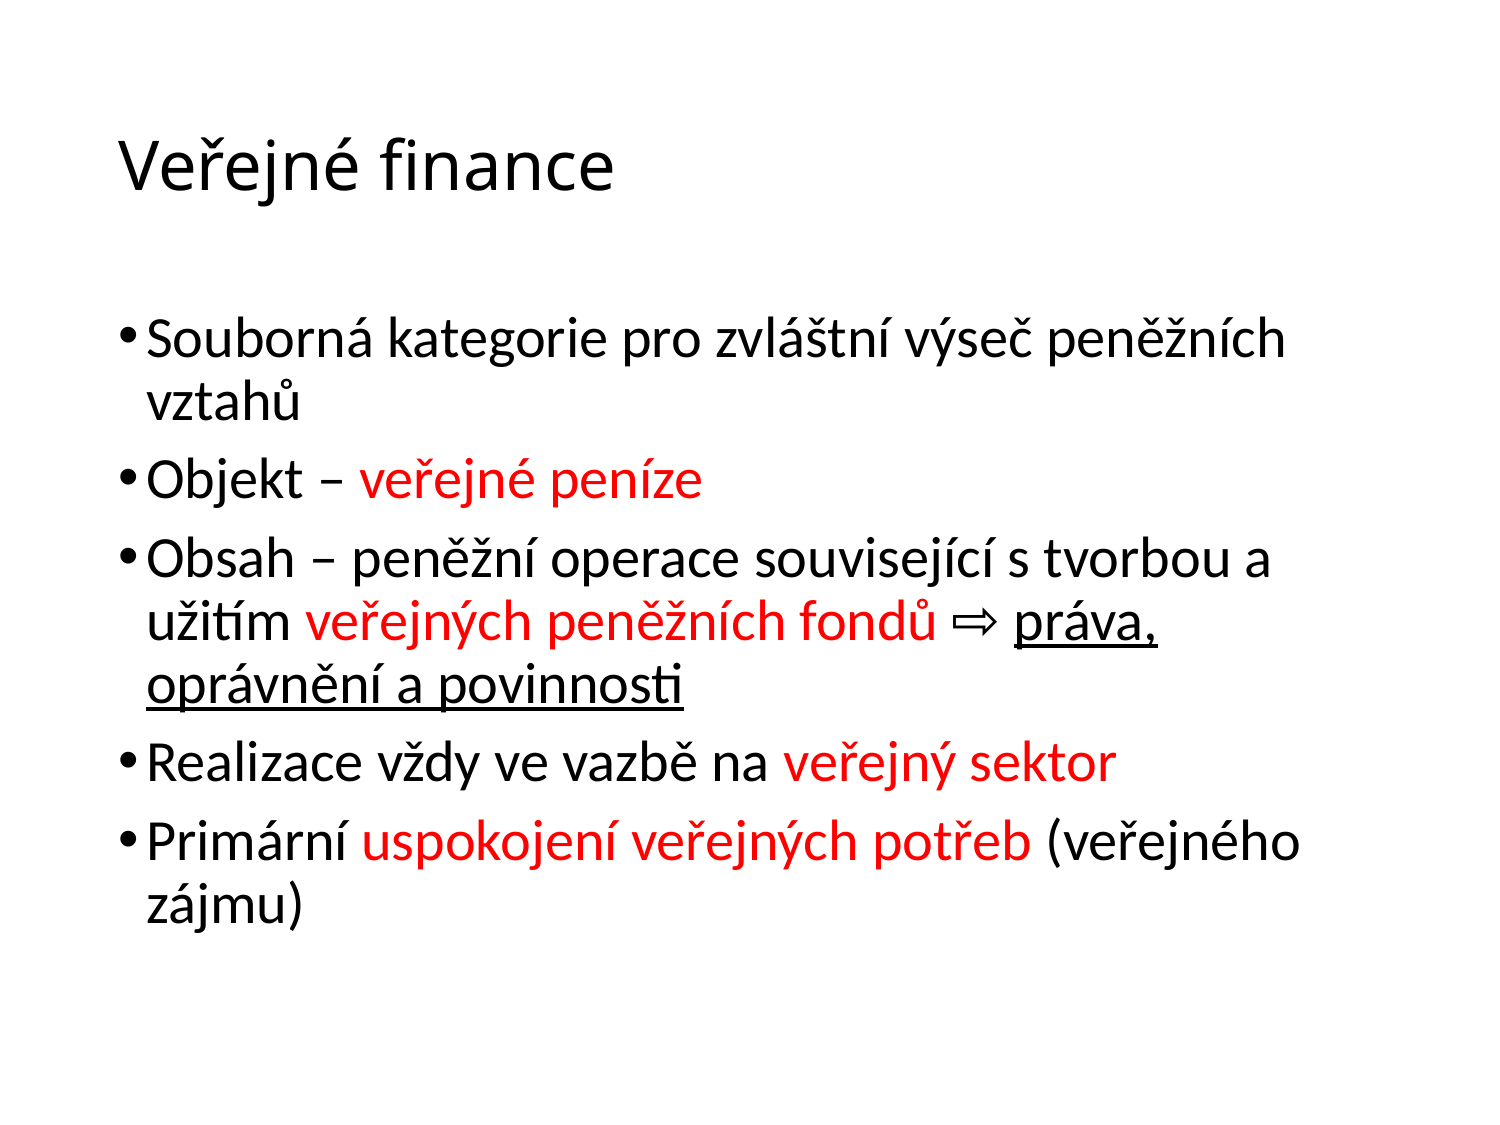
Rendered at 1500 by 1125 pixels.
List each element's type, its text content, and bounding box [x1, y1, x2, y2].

list Souborná kategorie pro zvláštní výseč peněžních vztahů Objekt – veřejné peníze Obsah – peněžní operace související s tvorbou a užitím veřejných peněžních fondů ⇨ práva, oprávnění a povinnosti Realizace vždy ve vazbě na veřejný sektor Primární uspokojení veřejných potřeb (veřejného zájmu) [103, 299, 1397, 1014]
title Veřejné finance [103, 59, 1397, 278]
